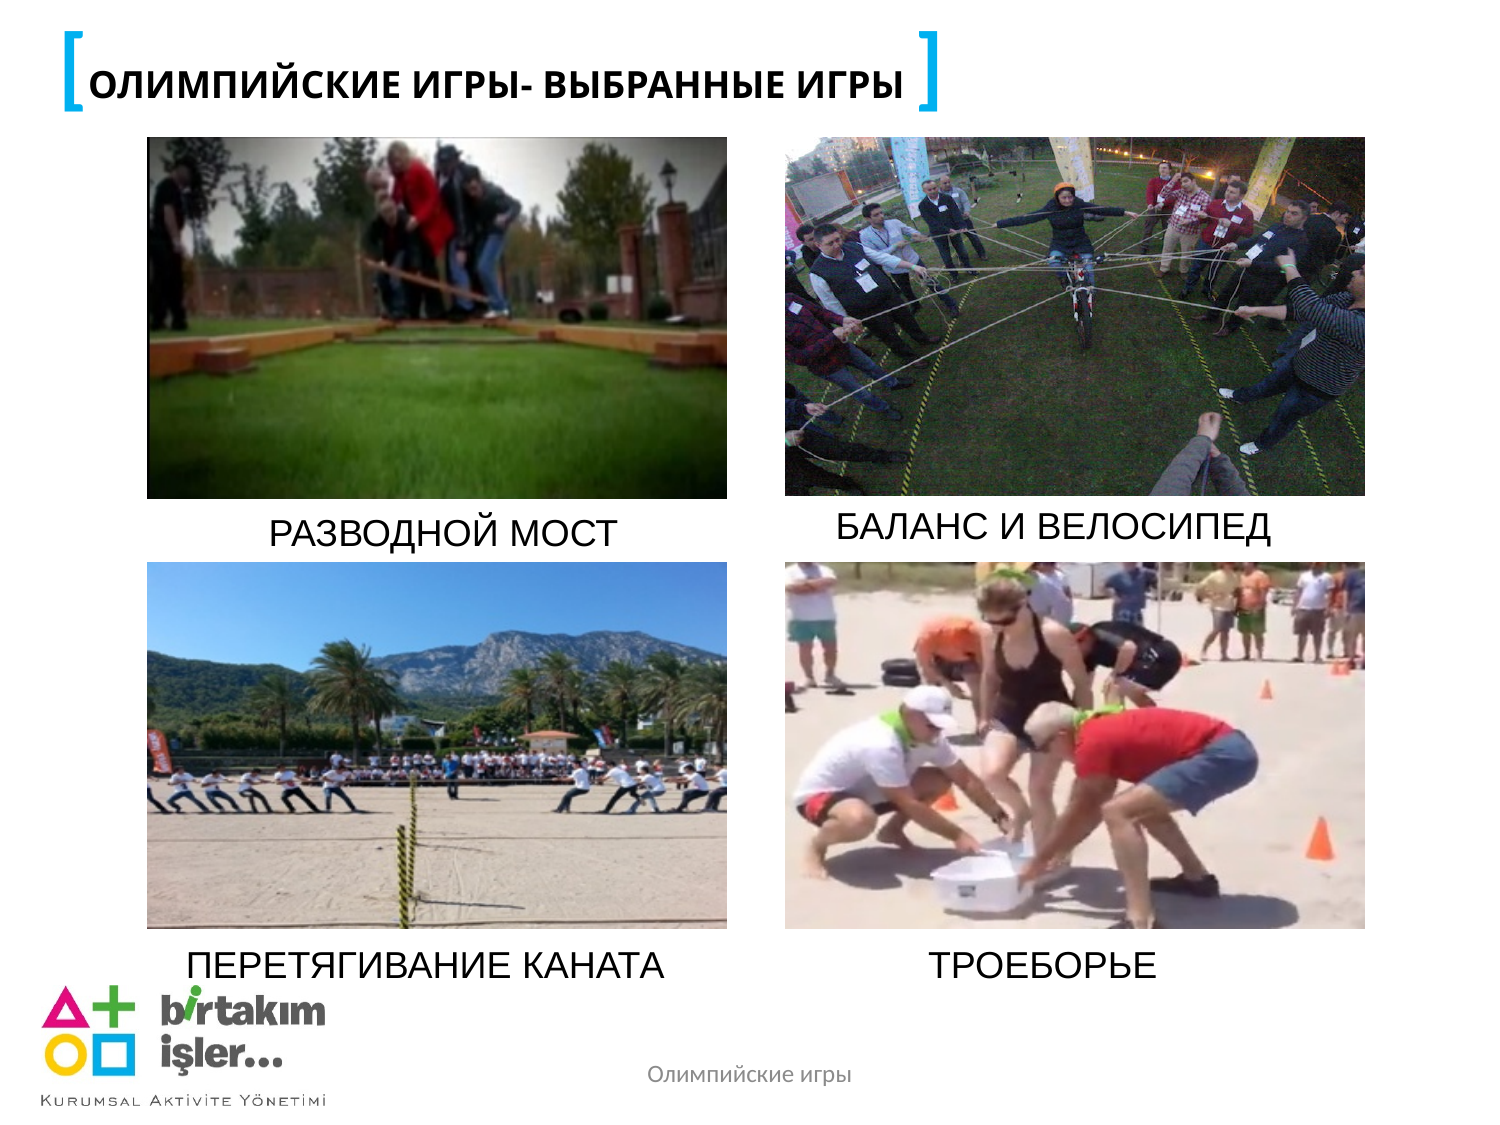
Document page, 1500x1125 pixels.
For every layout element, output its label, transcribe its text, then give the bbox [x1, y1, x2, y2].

footer Олимпийские игры [512, 1042, 988, 1103]
text_box [ОЛИМПИЙСКИЕ ИГРЫ- ВЫБРАННЫЕ ИГРЫ ] [43, 0, 960, 125]
picture [41, 985, 326, 1107]
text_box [147, 136, 1365, 995]
